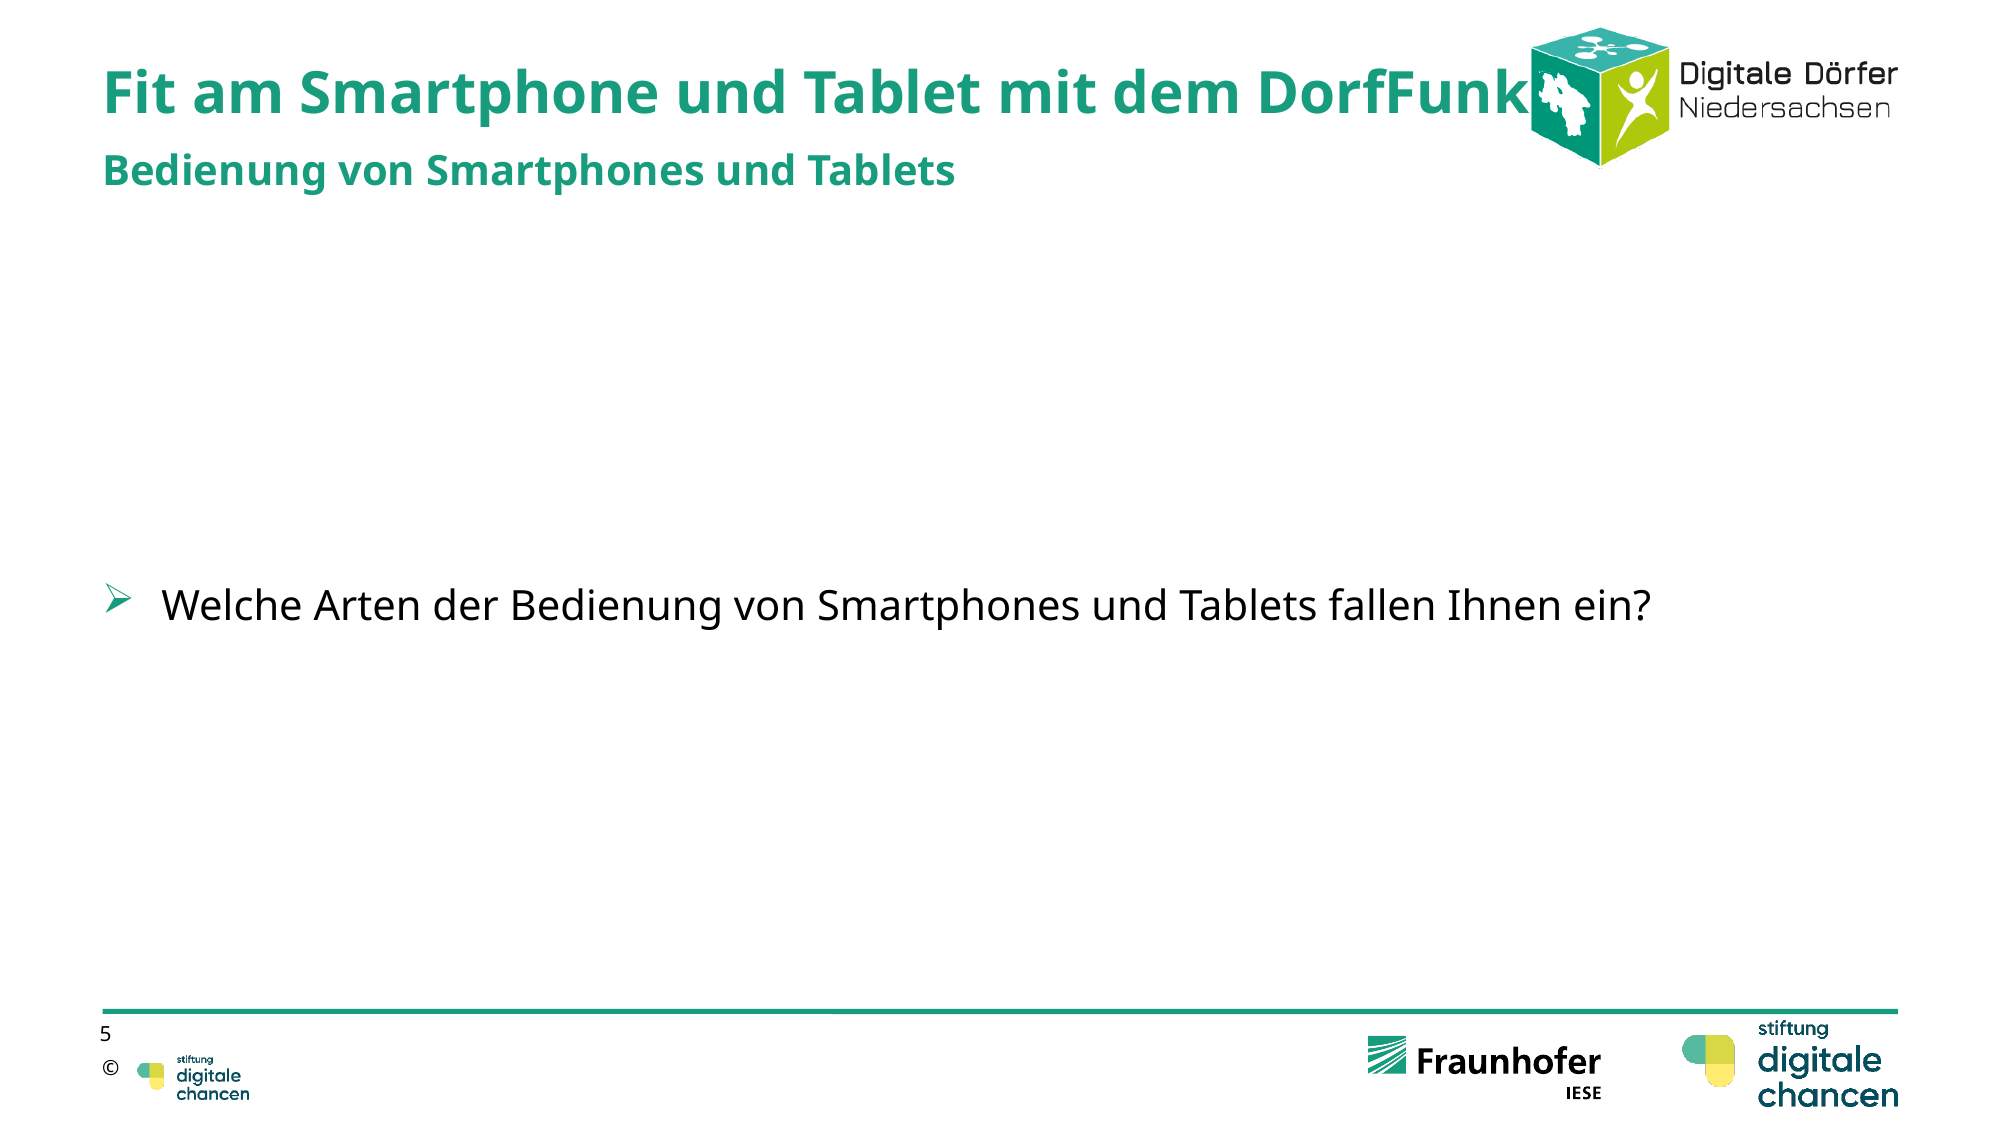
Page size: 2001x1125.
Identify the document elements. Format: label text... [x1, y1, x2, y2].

picture [1529, 26, 1898, 54]
picture [137, 1055, 249, 1100]
title Fit am Smartphone und Tablet mit dem DorfFunk [102, 54, 1898, 126]
picture [1682, 1020, 1898, 1107]
picture [1529, 126, 1898, 143]
list Welche Arten der Bedienung von Smartphones und Tablets fallen Ihnen ein? [102, 218, 1898, 988]
subtitle Bedienung von Smartphones und Tablets [102, 143, 1898, 201]
